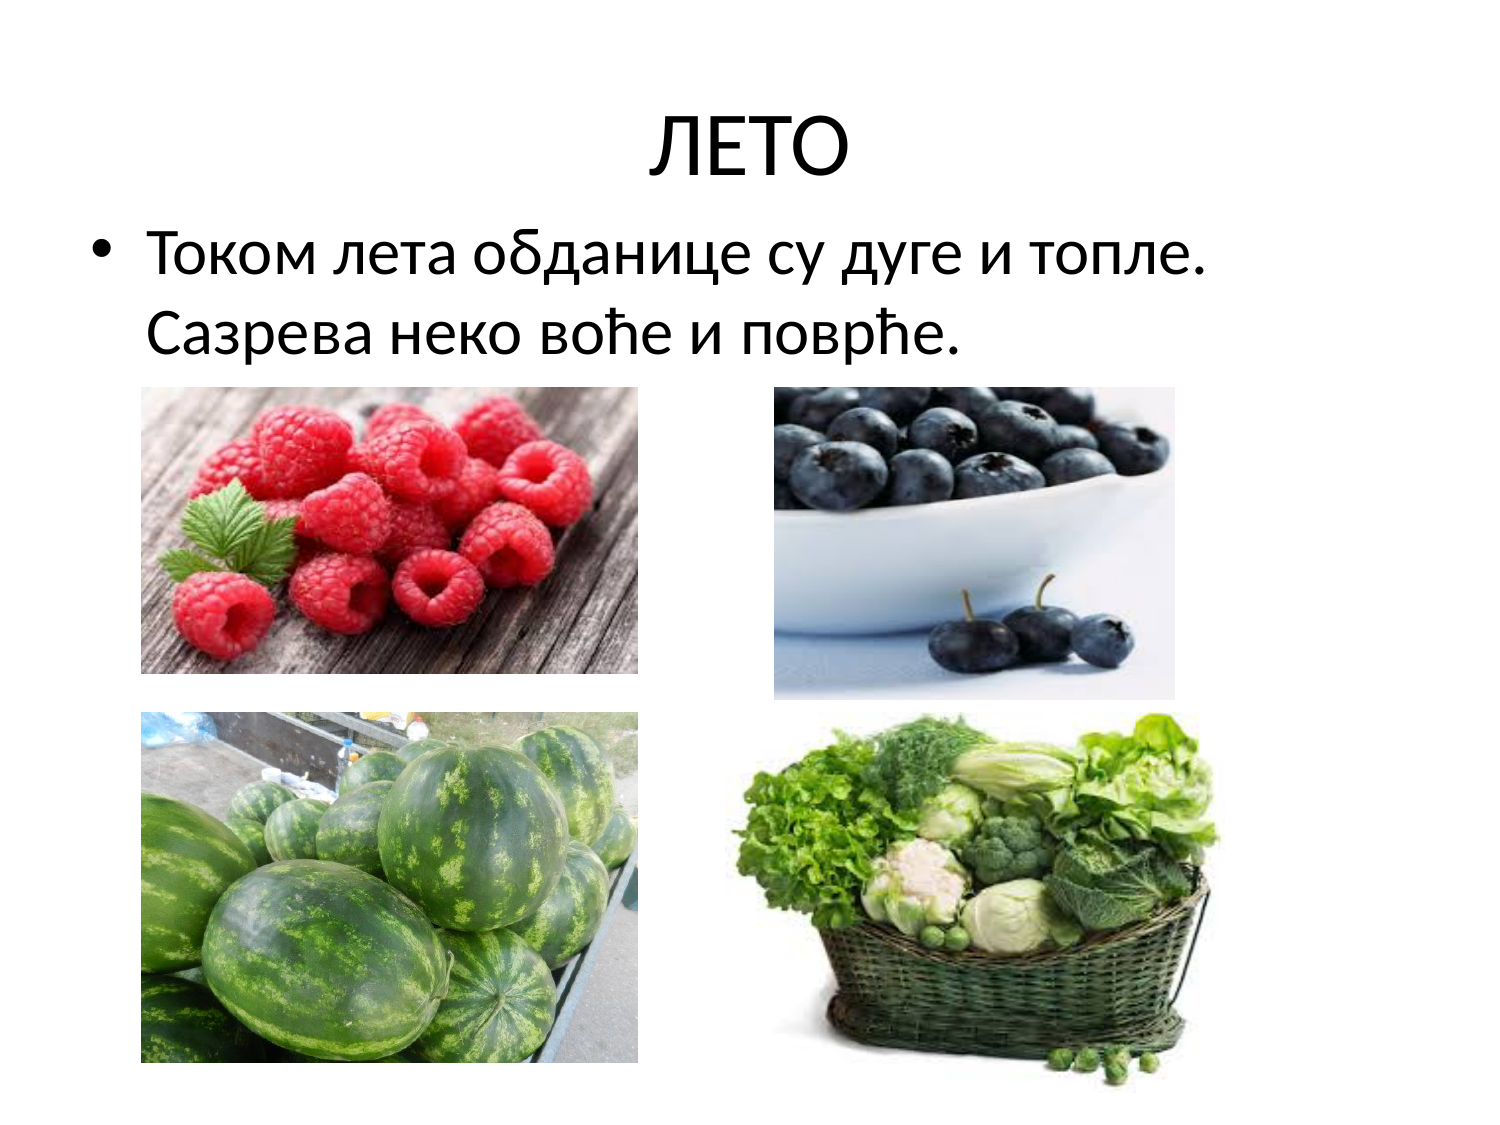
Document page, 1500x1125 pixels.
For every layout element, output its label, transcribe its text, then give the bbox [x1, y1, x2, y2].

picture [724, 712, 1226, 1093]
picture [140, 387, 638, 674]
picture [140, 712, 638, 1063]
list Током лета обданице су дуге и топле. Сазрева неко воће и поврће. [75, 200, 1425, 1005]
picture [774, 387, 1176, 701]
title ЛЕТО [75, 45, 1425, 200]
